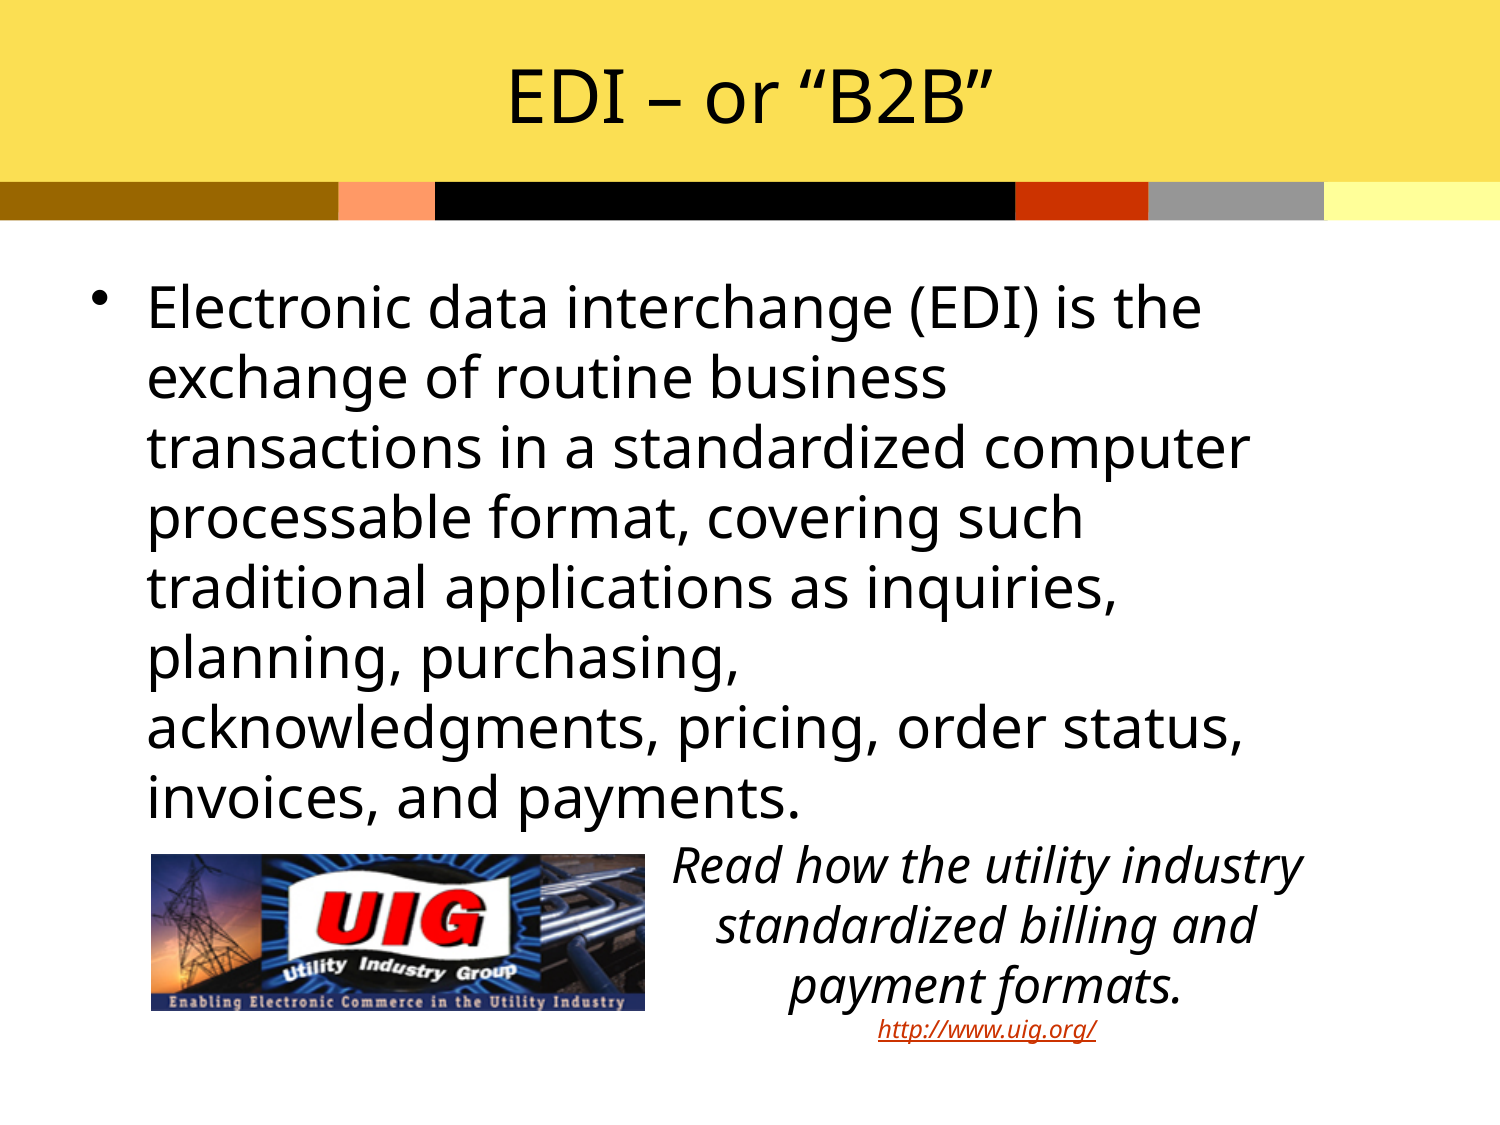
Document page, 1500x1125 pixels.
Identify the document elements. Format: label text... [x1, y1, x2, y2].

list Electronic data interchange (EDI) is the exchange of routine business transactions in a standardized computer processable format, covering such traditional applications as inquiries, planning, purchasing, acknowledgments, pricing, order status, invoices, and payments. [74, 262, 1275, 771]
text_box Read how the utility industry standardized billing and payment formats. http://www.uig.org/ [635, 826, 1339, 1055]
picture [150, 853, 646, 1011]
title EDI – or “B2B” [74, 0, 1426, 188]
